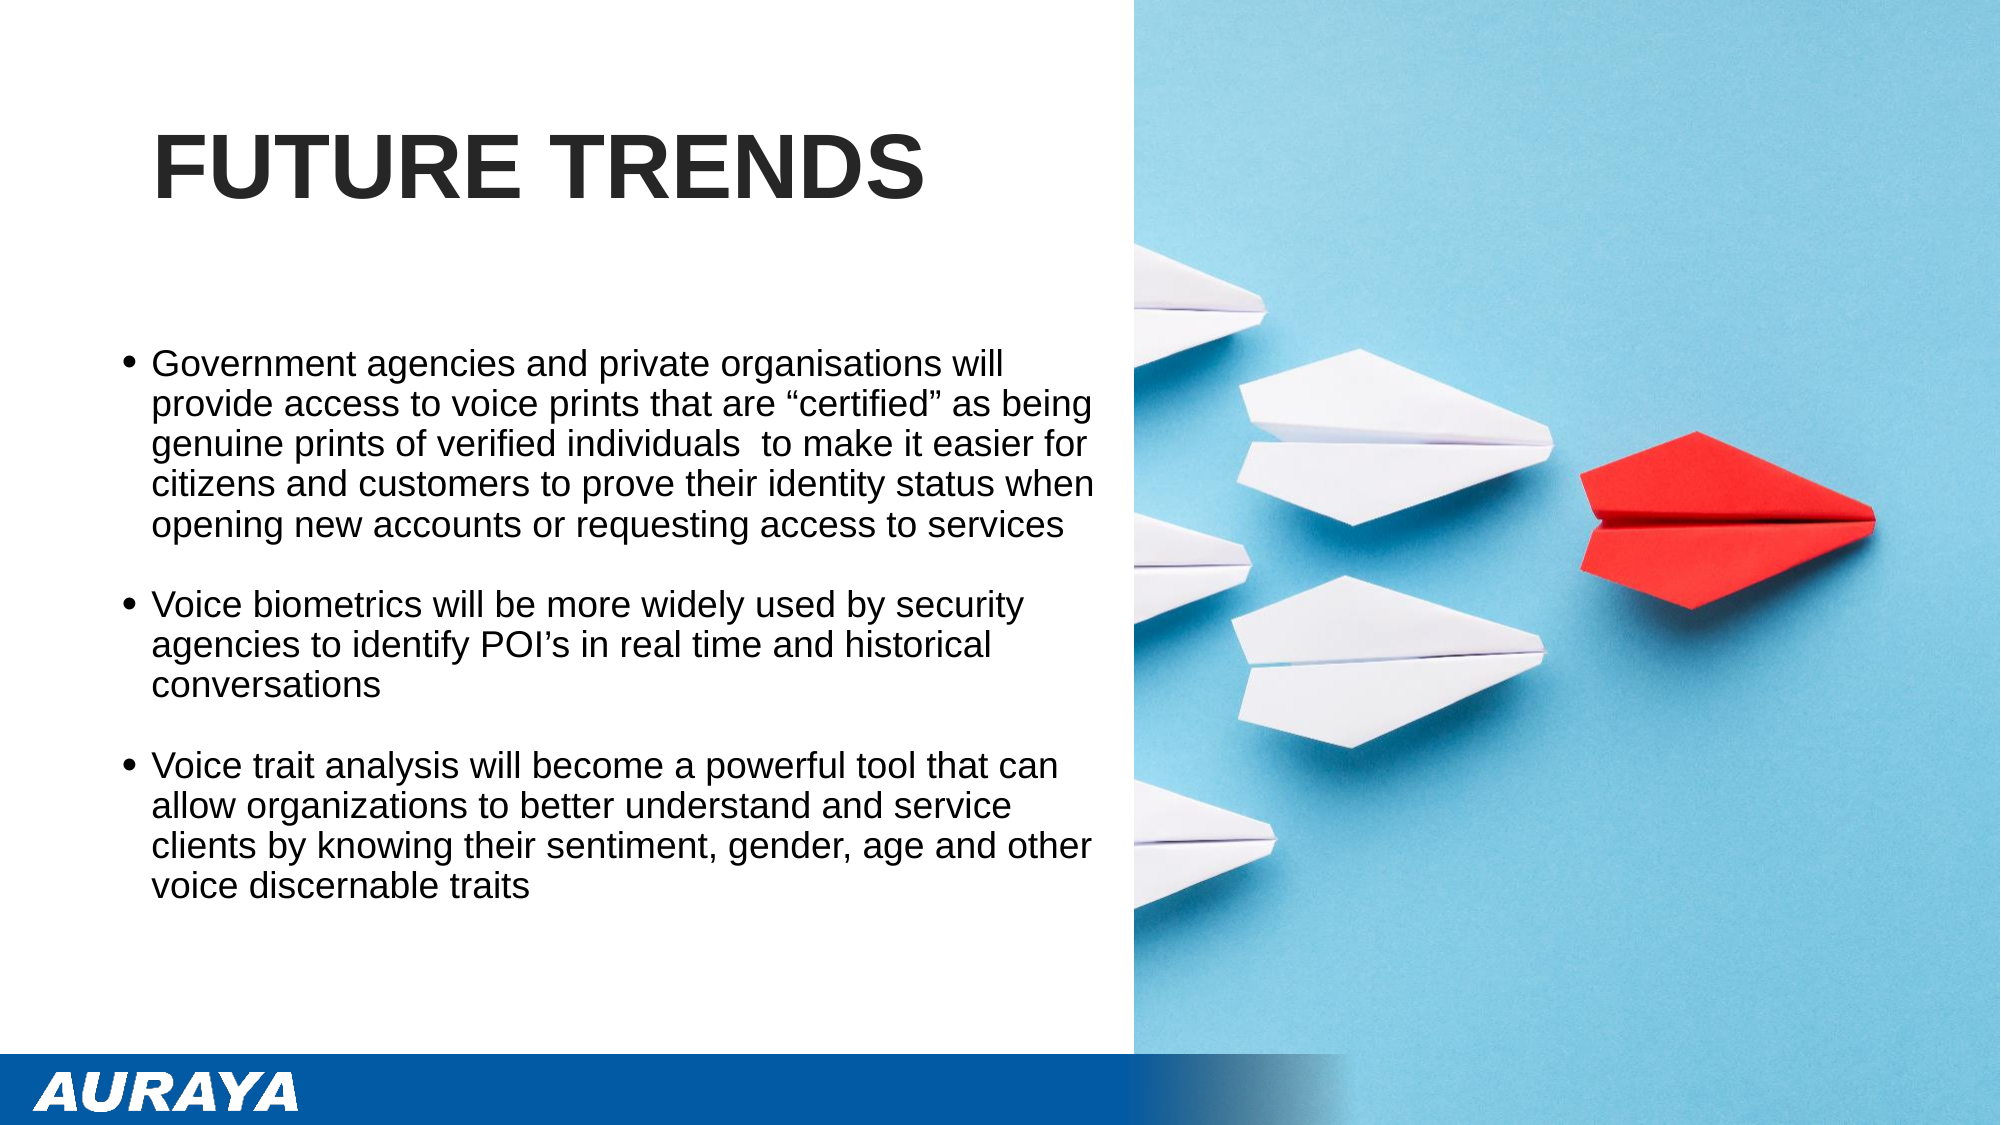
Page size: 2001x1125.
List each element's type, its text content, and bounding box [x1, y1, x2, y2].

text_box [0, 1054, 1128, 1125]
text_box FUTURE TRENDS [137, 59, 1128, 278]
picture [31, 1071, 298, 1112]
picture [1133, 0, 2000, 1125]
list Government agencies and private organisations will provide access to voice prints that are “certified” as being genuine prints of verified individuals to make it easier for citizens and customers to prove their identity status when opening new accounts or requesting access to services Voice biometrics will be more widely used by security agencies to identify POI’s in real time and historical conversations Voice trait analysis will become a powerful tool that can allow organizations to better understand and service clients by knowing their sentiment, gender, age and other voice discernable traits [102, 336, 1117, 944]
